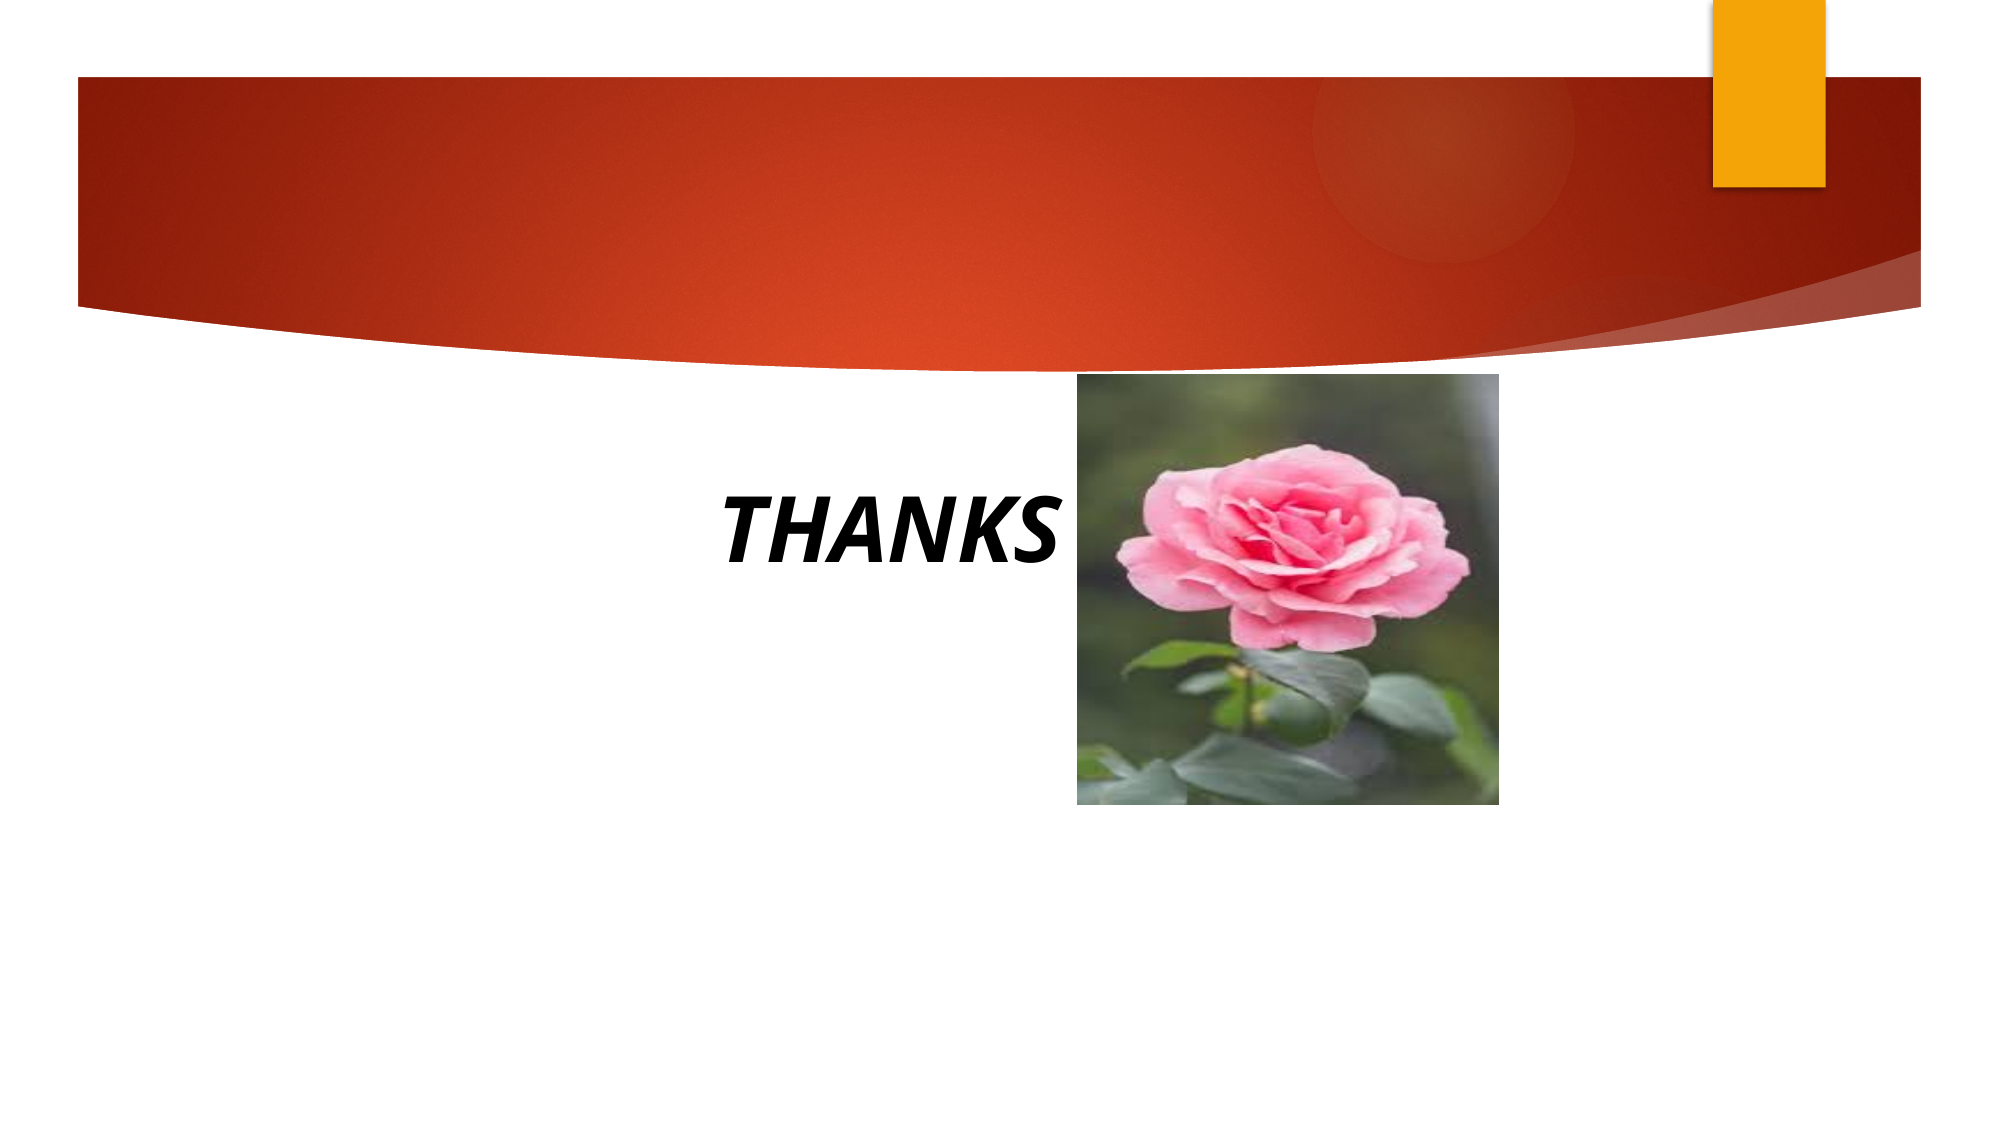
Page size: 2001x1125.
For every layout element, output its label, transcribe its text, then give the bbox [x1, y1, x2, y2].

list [1077, 374, 1499, 805]
text_box THANKS [702, 463, 1071, 589]
